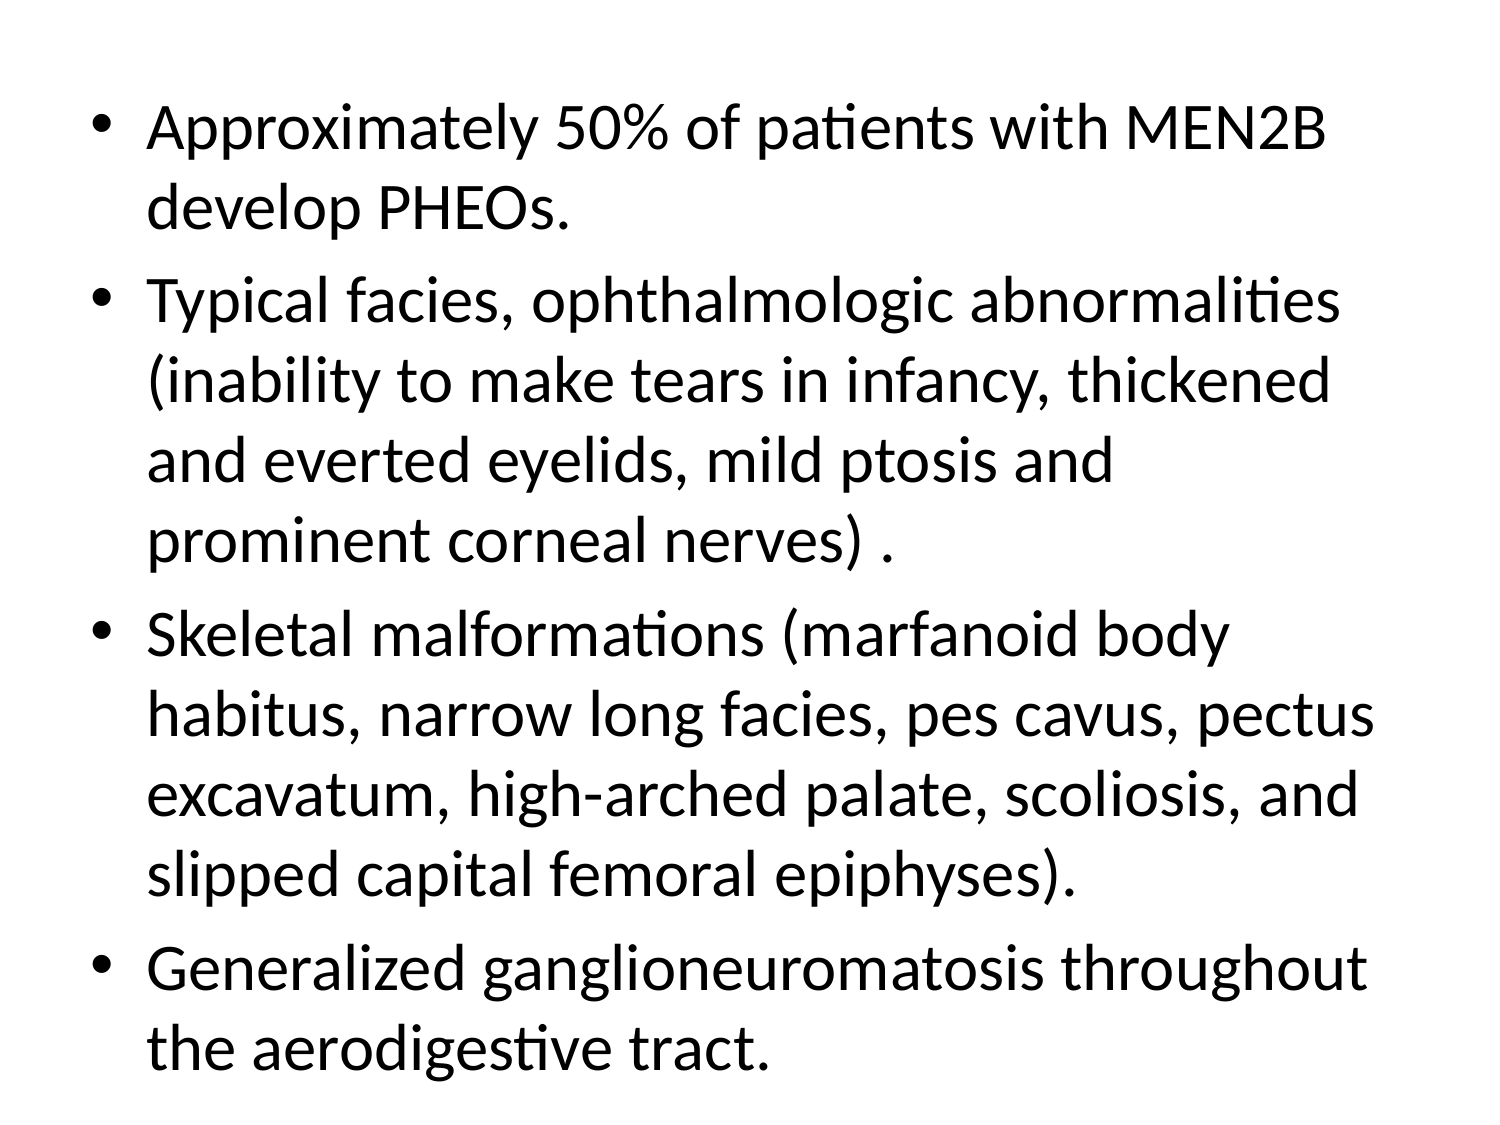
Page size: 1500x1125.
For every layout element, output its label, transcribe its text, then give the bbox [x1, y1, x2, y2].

list Approximately 50% of patients with MEN2B develop PHEOs. Typical facies, ophthalmologic abnormalities (inability to make tears in infancy, thickened and everted eyelids, mild ptosis and prominent corneal nerves) . Skeletal malformations (marfanoid body habitus, narrow long facies, pes cavus, pectus excavatum, high-arched palate, scoliosis, and slipped capital femoral epiphyses). Generalized ganglioneuromatosis throughout the aerodigestive tract. [75, 75, 1425, 1125]
